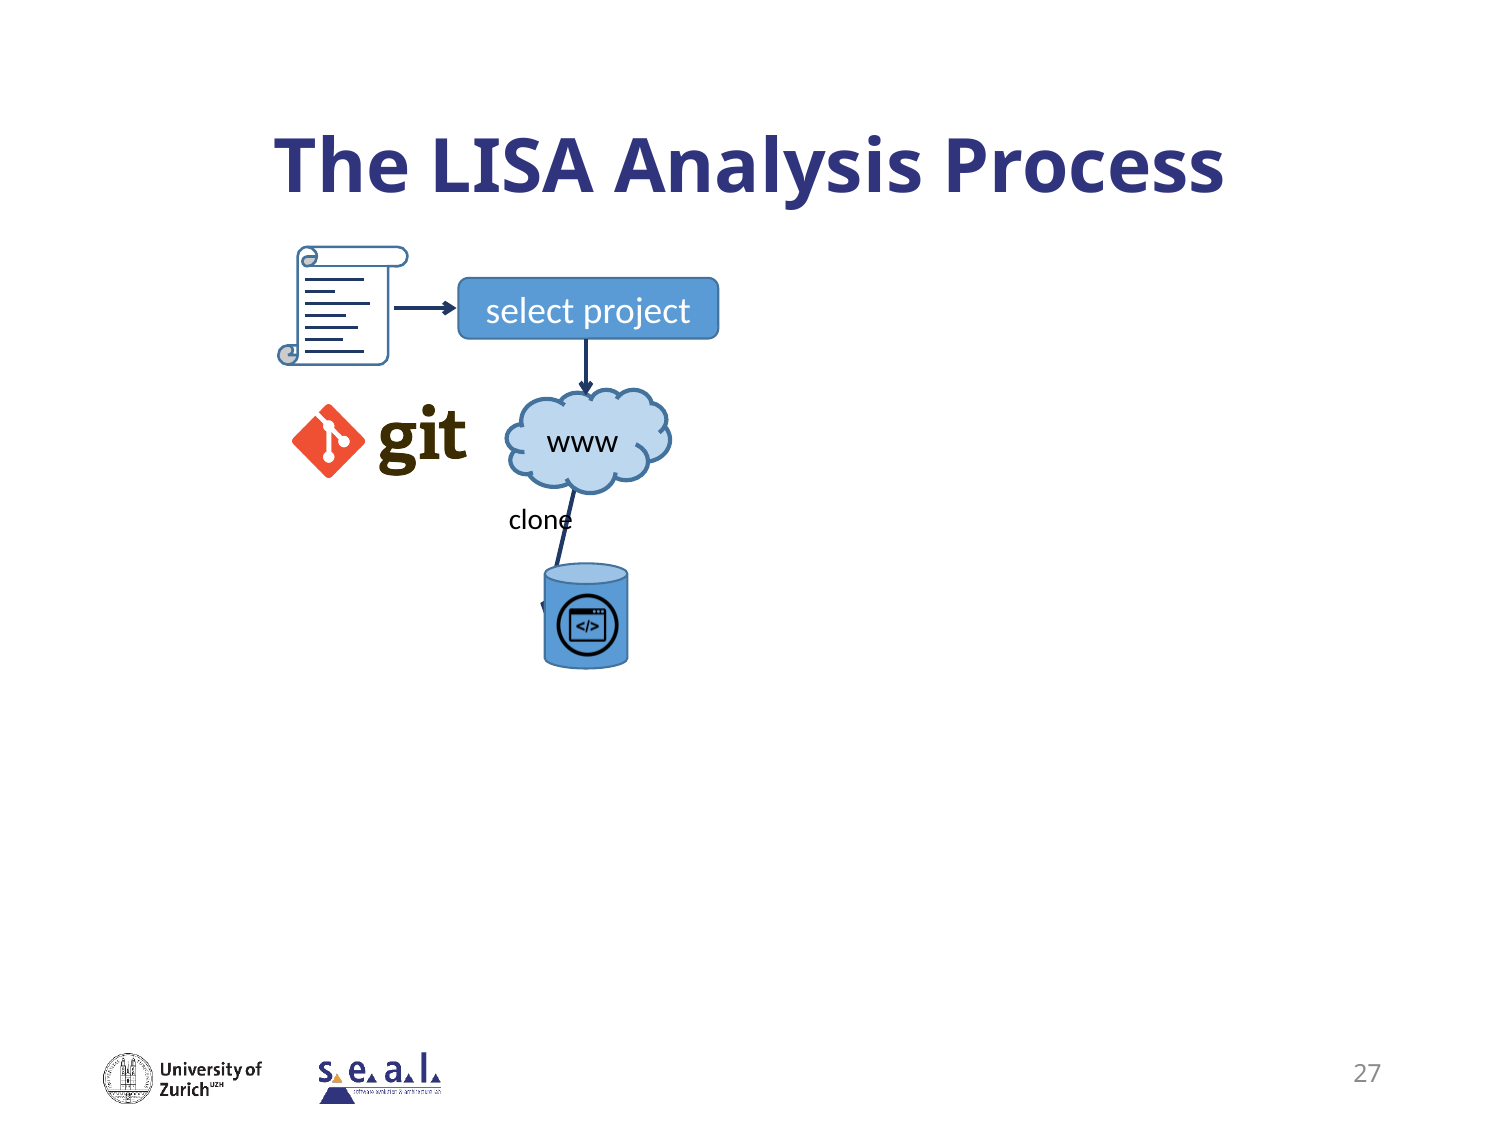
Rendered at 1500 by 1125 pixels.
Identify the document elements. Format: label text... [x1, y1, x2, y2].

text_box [304, 258, 315, 264]
text_box select project [457, 276, 720, 340]
slide_number 27 [1059, 1042, 1397, 1103]
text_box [280, 347, 295, 363]
picture [319, 1052, 441, 1104]
title The LISA Analysis Process [103, 59, 1397, 278]
picture [103, 1052, 262, 1104]
text_box clone [493, 492, 586, 543]
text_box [544, 563, 628, 669]
text_box [277, 245, 409, 366]
picture [292, 404, 467, 478]
text_box www [505, 388, 672, 495]
